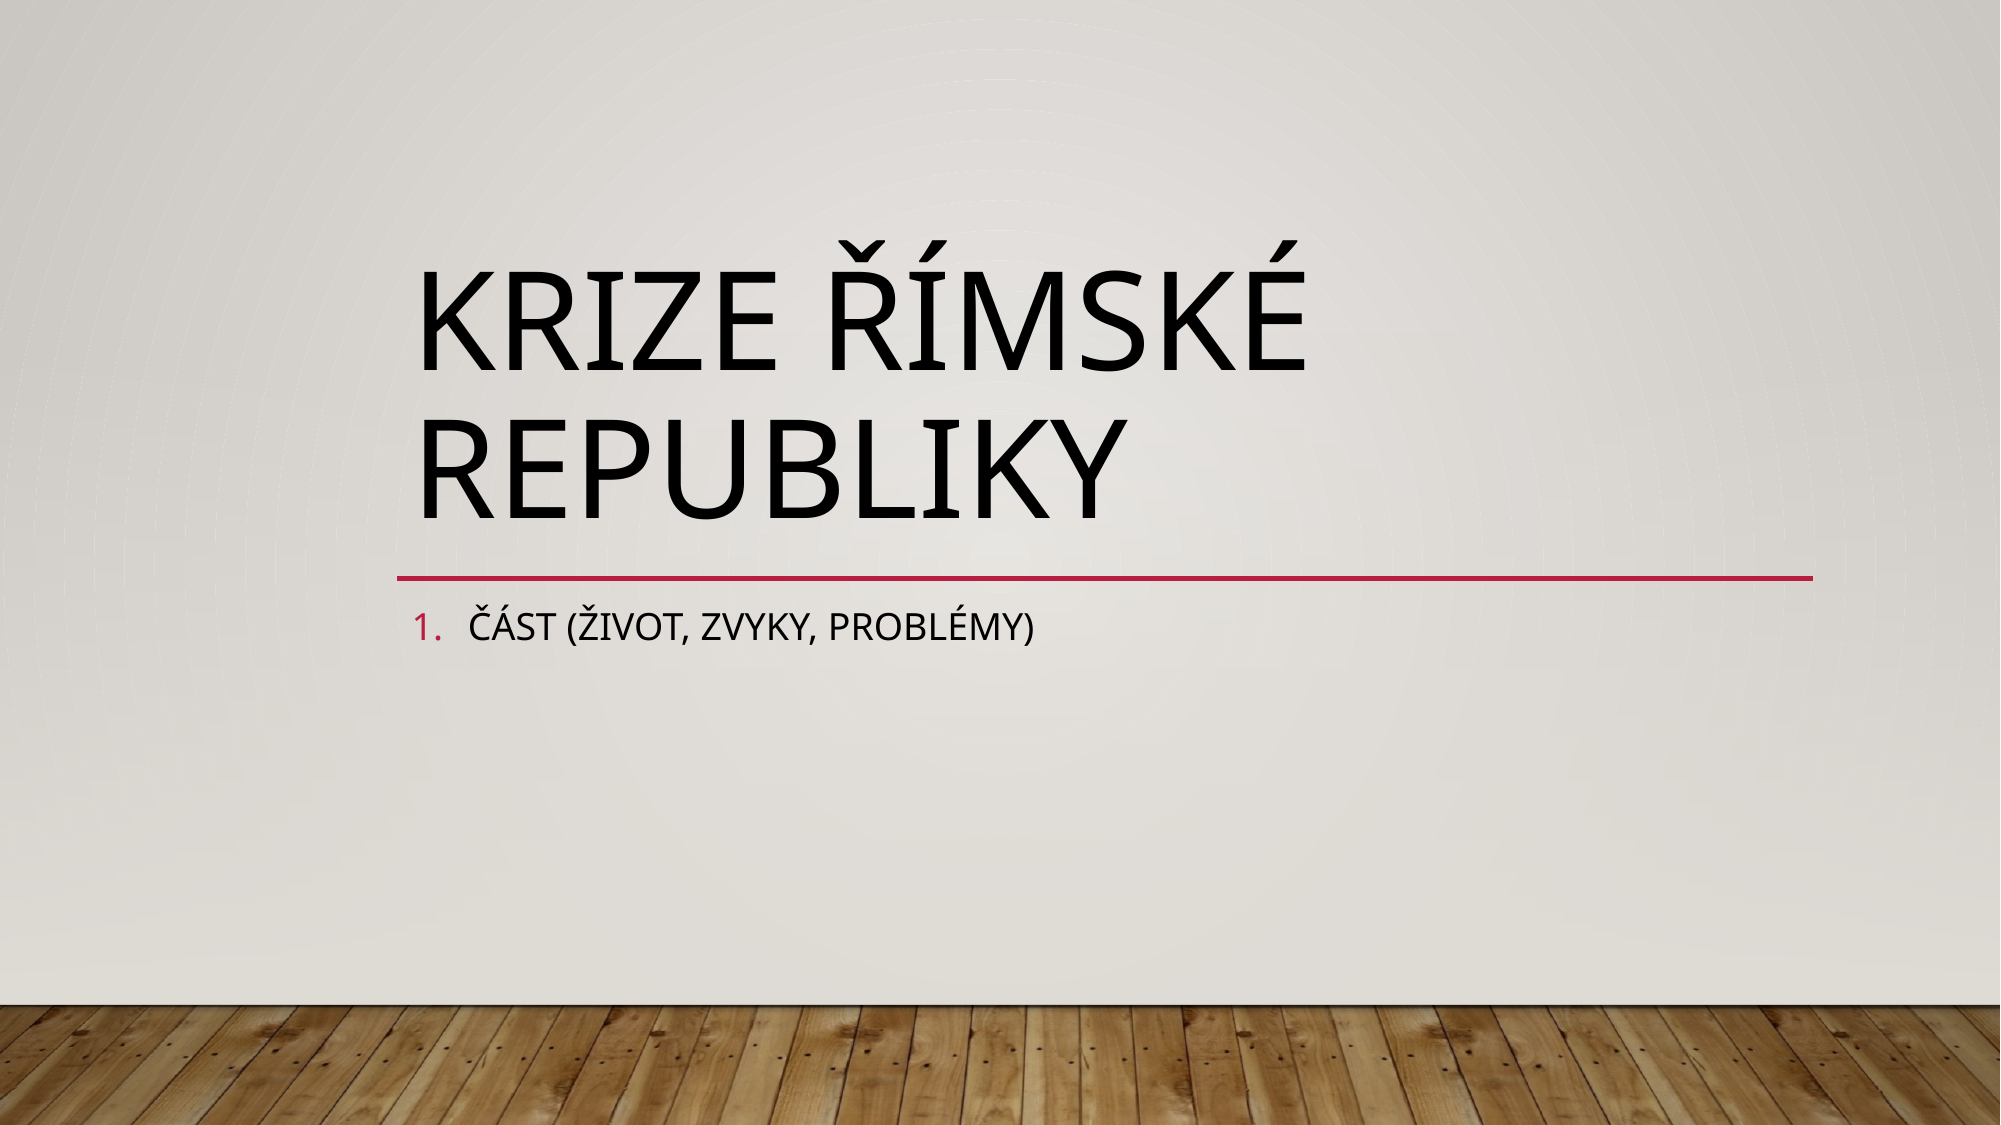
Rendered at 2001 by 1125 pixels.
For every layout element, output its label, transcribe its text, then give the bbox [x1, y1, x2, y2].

subtitle část (ŽIVOT, ZVYKY, PROBLÉMY) [396, 579, 1814, 740]
picture [0, 1005, 2000, 1125]
title Krize římské republiky [396, 131, 1814, 549]
